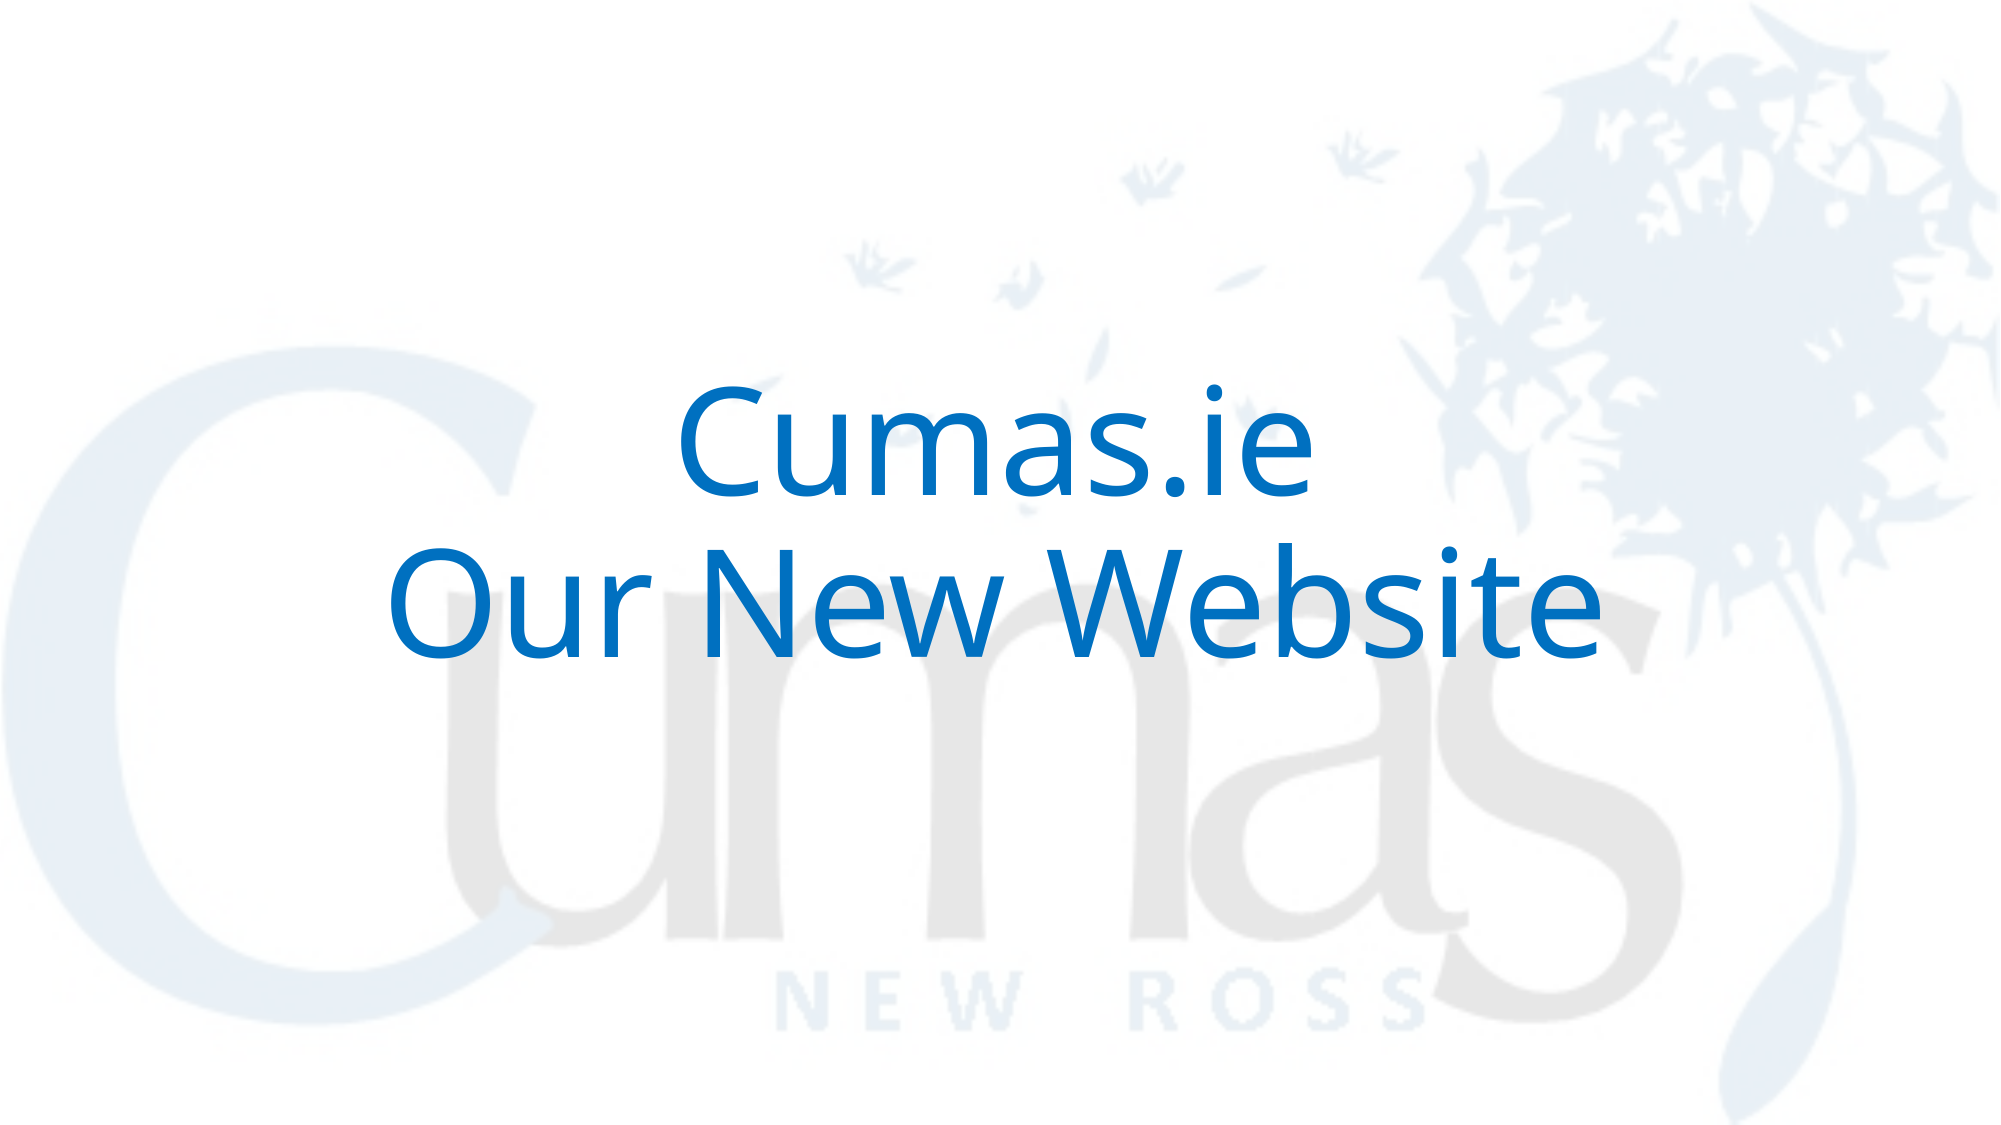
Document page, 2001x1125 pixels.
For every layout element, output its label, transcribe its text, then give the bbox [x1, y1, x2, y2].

title Cumas.ie Our New Website [133, 164, 1859, 892]
